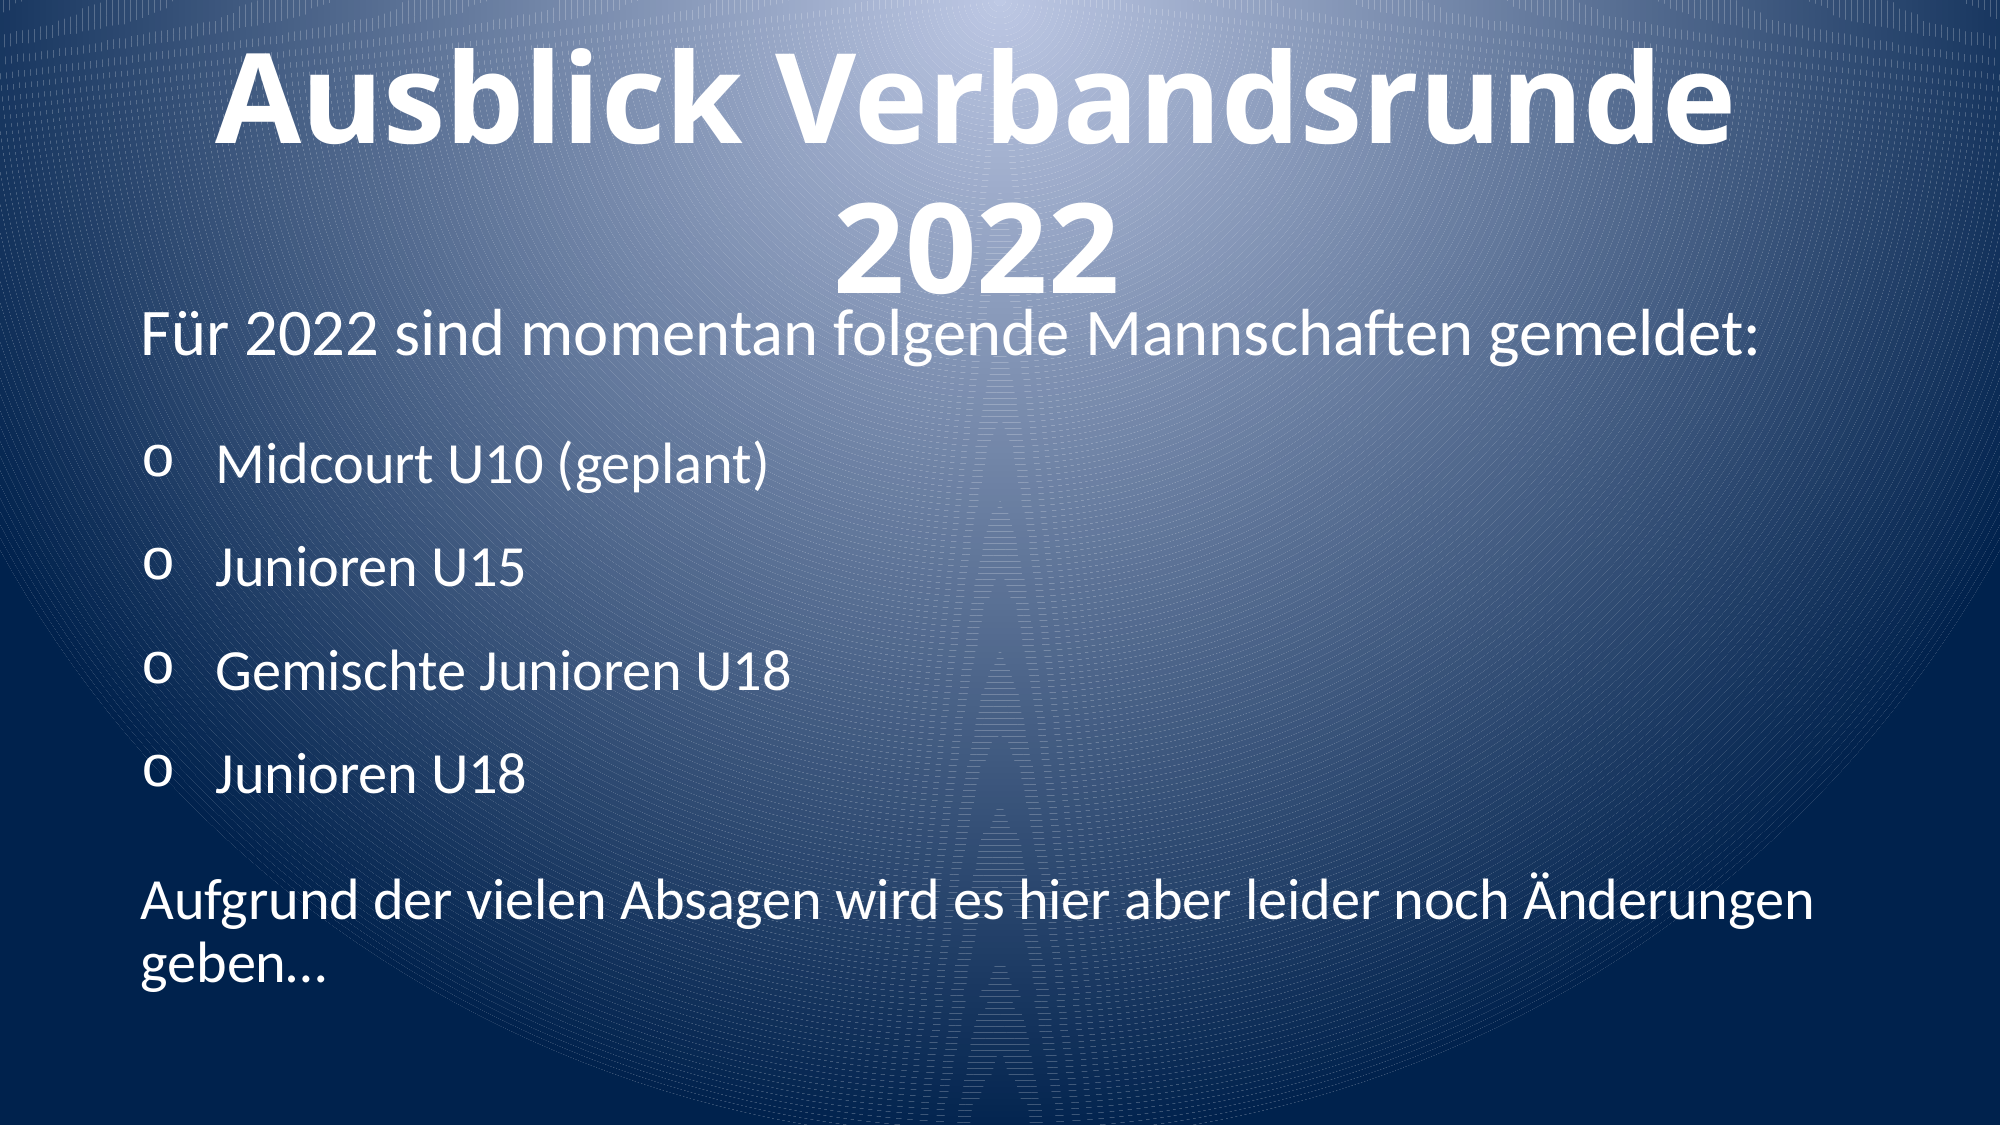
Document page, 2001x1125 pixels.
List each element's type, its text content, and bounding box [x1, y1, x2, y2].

text_box Ausblick Verbandsrunde 2022 [114, 59, 1839, 277]
text_box Für 2022 sind momentan folgende Mannschaften gemeldet: Midcourt U10 (geplant) Junioren U15 Gemischte Junioren U18 Junioren U18 Aufgrund der vielen Absagen wird es hier aber leider noch Änderungen geben… [125, 290, 1851, 1059]
